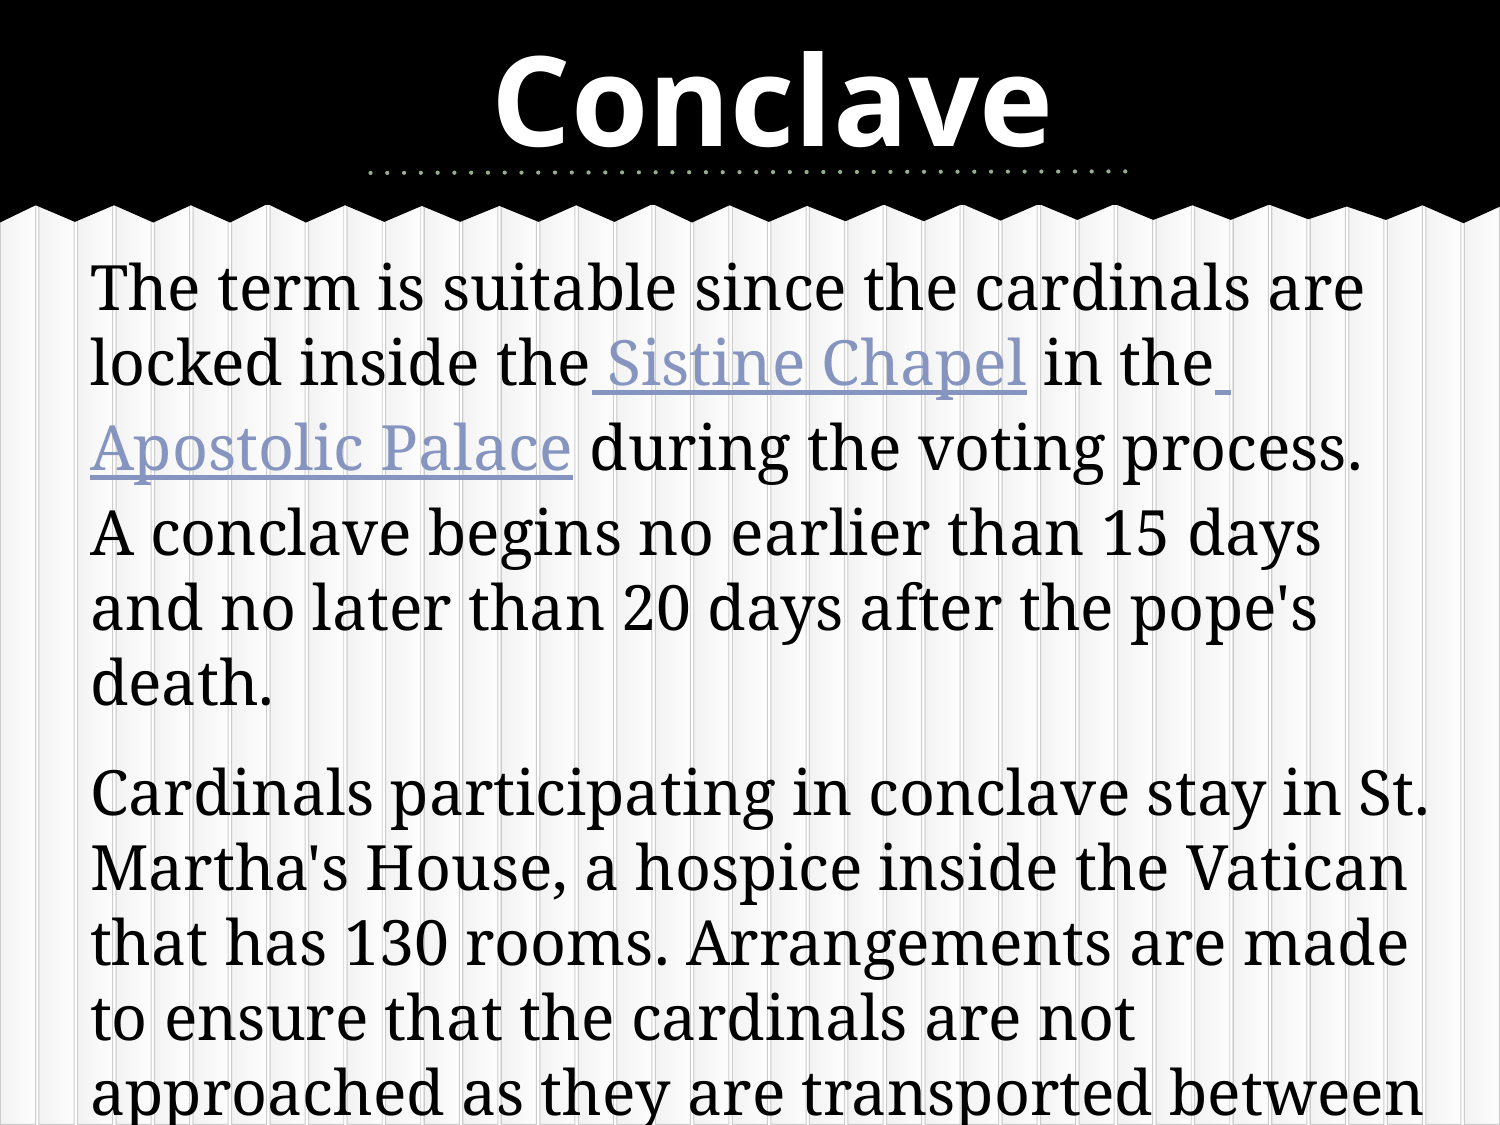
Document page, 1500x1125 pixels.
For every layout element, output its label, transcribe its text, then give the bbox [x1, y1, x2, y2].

text_box The term is suitable since the cardinals are locked inside the Sistine Chapel in the Apostolic Palace during the voting process. A conclave begins no earlier than 15 days and no later than 20 days after the pope's death. Cardinals participating in conclave stay in St. Martha's House, a hospice inside the Vatican that has 130 rooms. Arrangements are made to ensure that the cardinals are not approached as they are transported between St. Martha's and the Sistine Chapel. [75, 233, 1461, 1011]
title Conclave [75, 2, 1425, 191]
